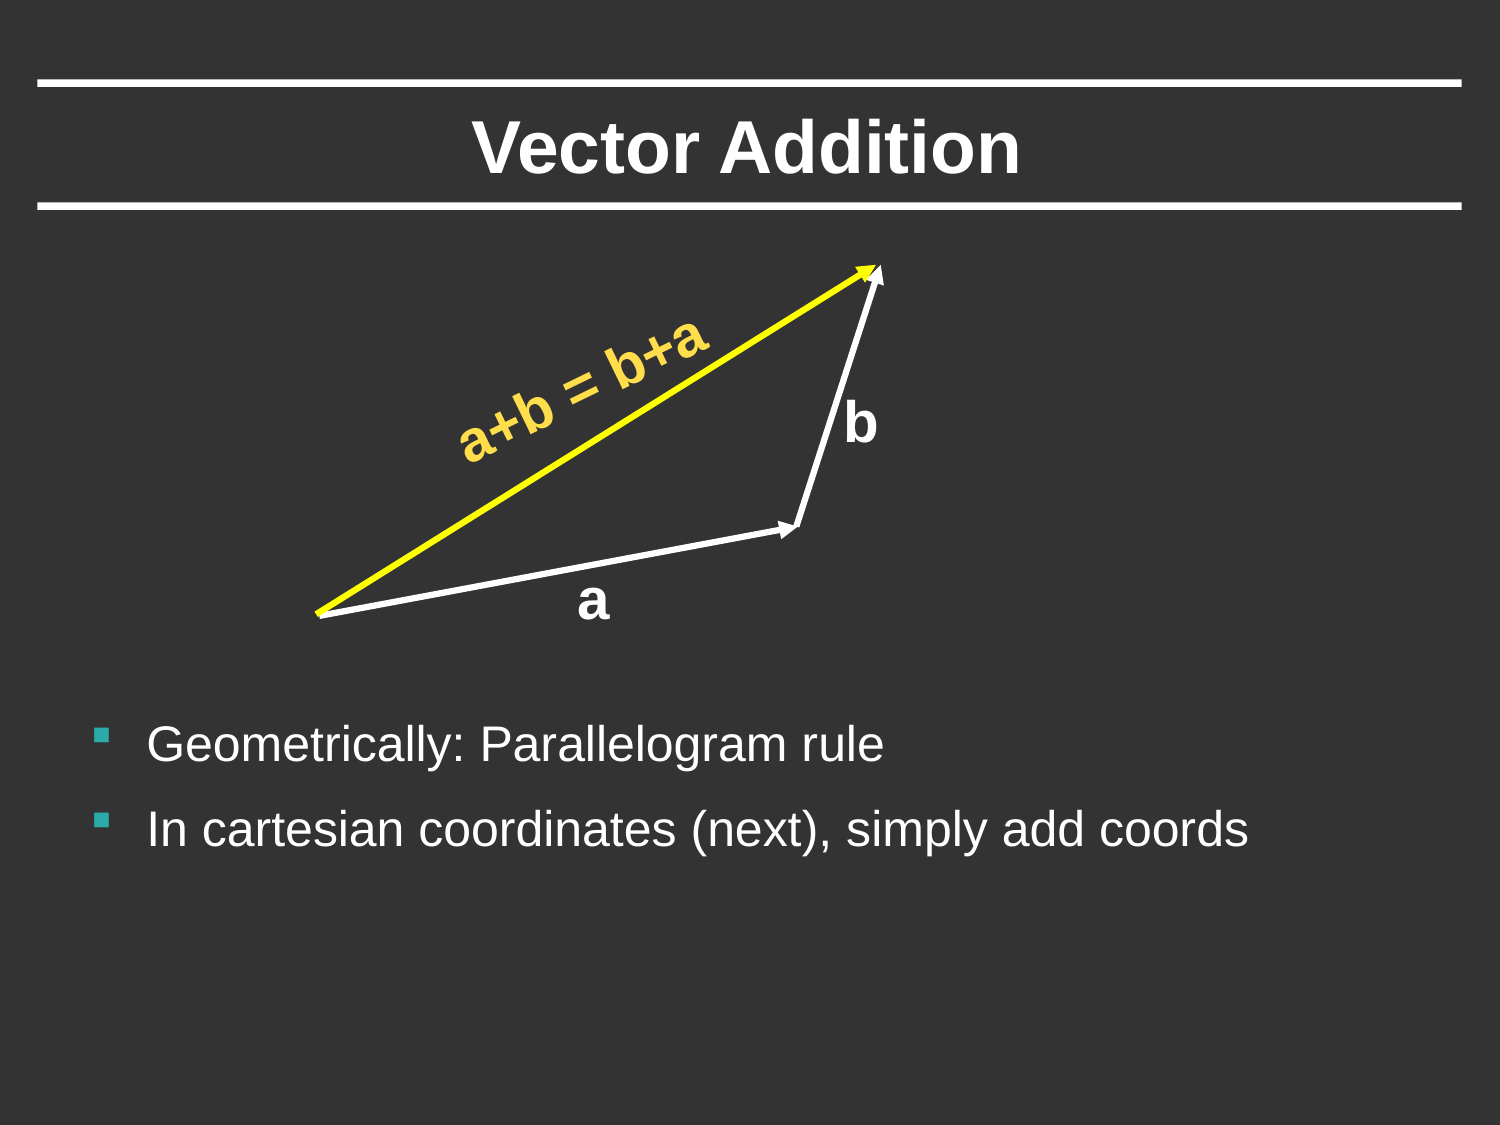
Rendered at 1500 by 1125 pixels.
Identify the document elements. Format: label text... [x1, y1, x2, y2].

text_box a [562, 553, 625, 639]
title Vector Addition [111, 87, 1383, 200]
text_box b [828, 377, 894, 462]
text_box [755, 264, 877, 341]
list Geometrically: Parallelogram rule In cartesian coordinates (next), simply add coords [75, 250, 1425, 1076]
text_box a+b = b+a [401, 269, 757, 501]
text_box [844, 264, 883, 377]
text_box [625, 522, 798, 559]
